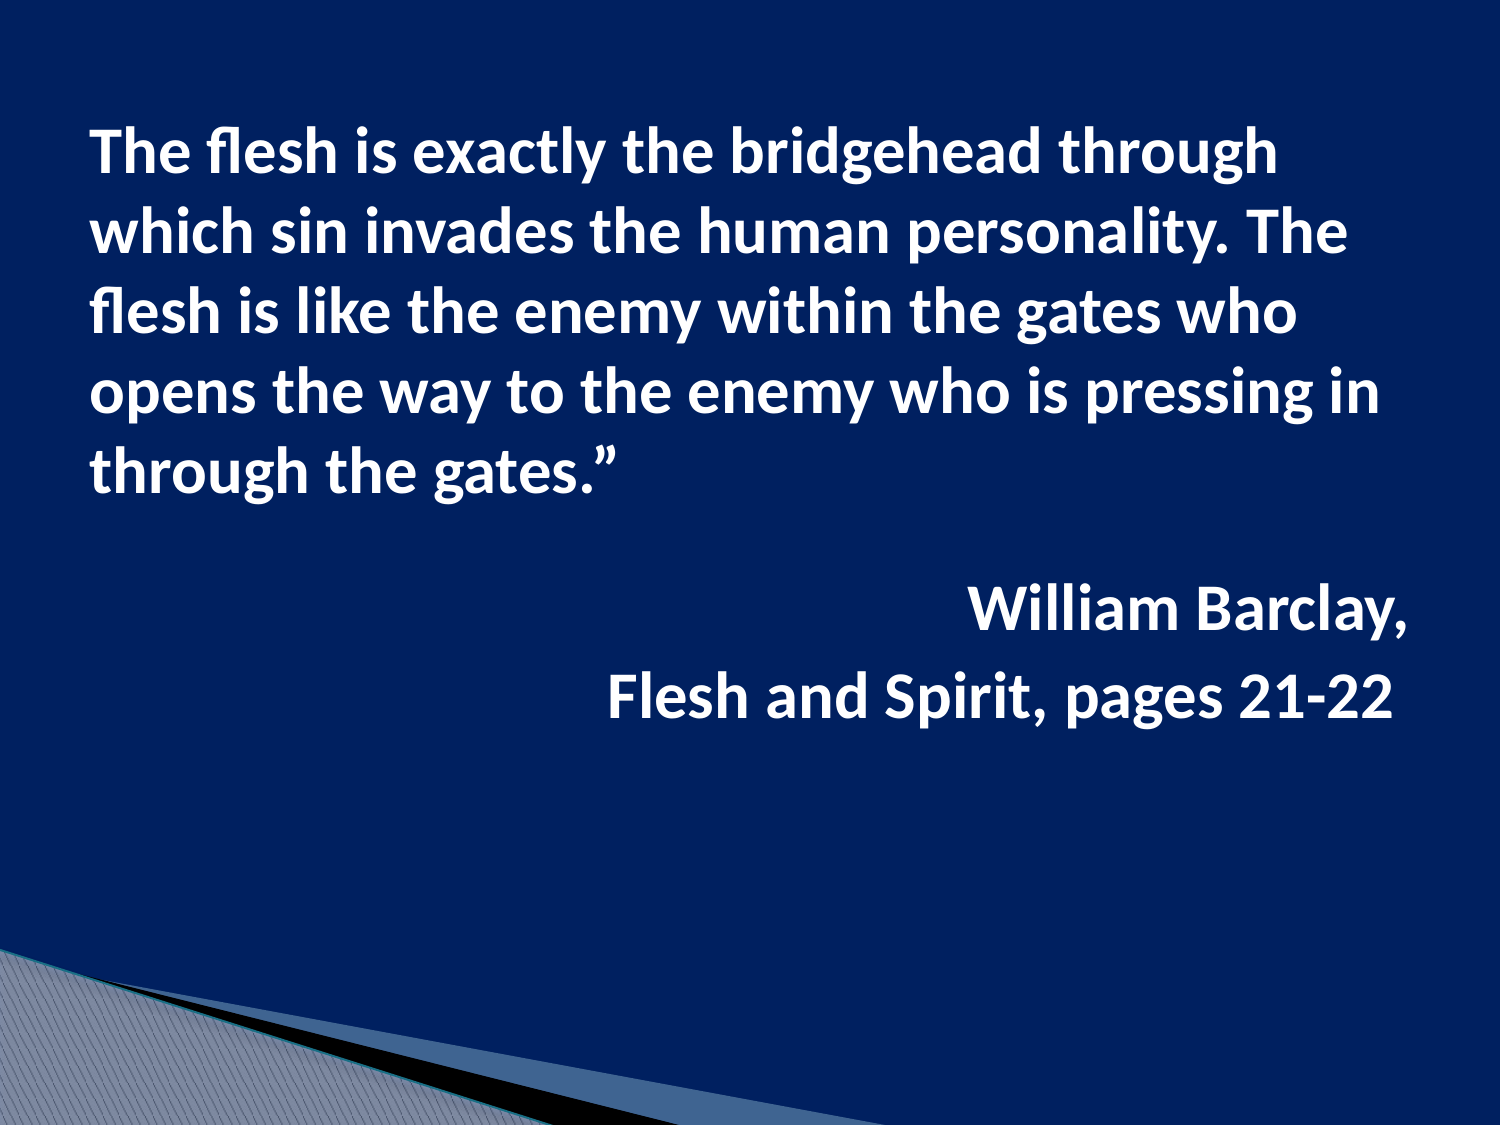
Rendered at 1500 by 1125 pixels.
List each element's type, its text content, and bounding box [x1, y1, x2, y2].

list The flesh is exactly the bridgehead through which sin invades the human personality. The flesh is like the enemy within the gates who opens the way to the enemy who is pressing in through the gates.” William Barclay, Flesh and Spirit, pages 21-22 [75, 99, 1425, 1005]
